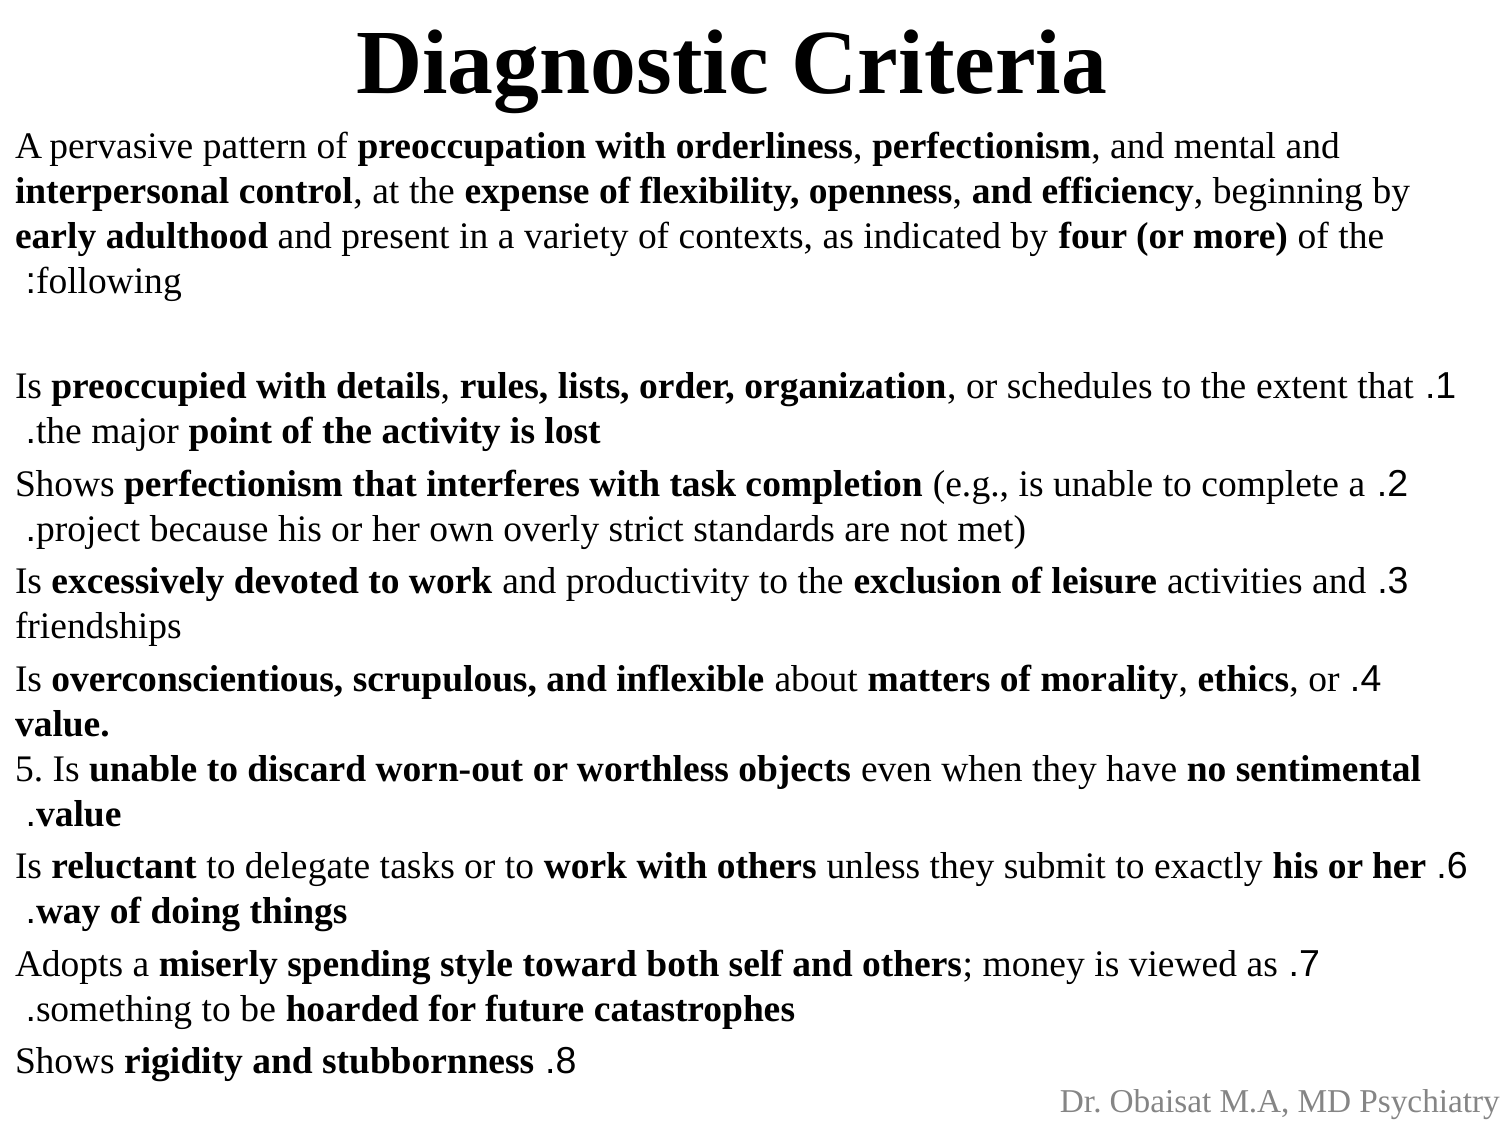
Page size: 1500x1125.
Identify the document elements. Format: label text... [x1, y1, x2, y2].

list A pervasive pattern of preoccupation with orderliness, perfectionism, and mental and interpersonal control, at the expense of flexibility, openness, and efficiency, beginning by early adulthood and present in a variety of contexts, as indicated by four (or more) of the following: 1. Is preoccupied with details, rules, lists, order, organization, or schedules to the extent that the major point of the activity is lost. 2. Shows perfectionism that interferes with task completion (e.g., is unable to complete a project because his or her own overly strict standards are not met). 3. Is excessively devoted to work and productivity to the exclusion of leisure activities and friendships 4. Is overconscientious, scrupulous, and inflexible about matters of morality, ethics, or value. 5. Is unable to discard worn-out or worthless objects even when they have no sentimental value. 6. Is reluctant to delegate tasks or to work with others unless they submit to exactly his or her way of doing things. 7. Adopts a miserly spending style toward both self and others; money is viewed as something to be hoarded for future catastrophes. 8. Shows rigidity and stubbornness [0, 113, 1500, 1083]
title Diagnostic Criteria [53, 0, 1412, 113]
